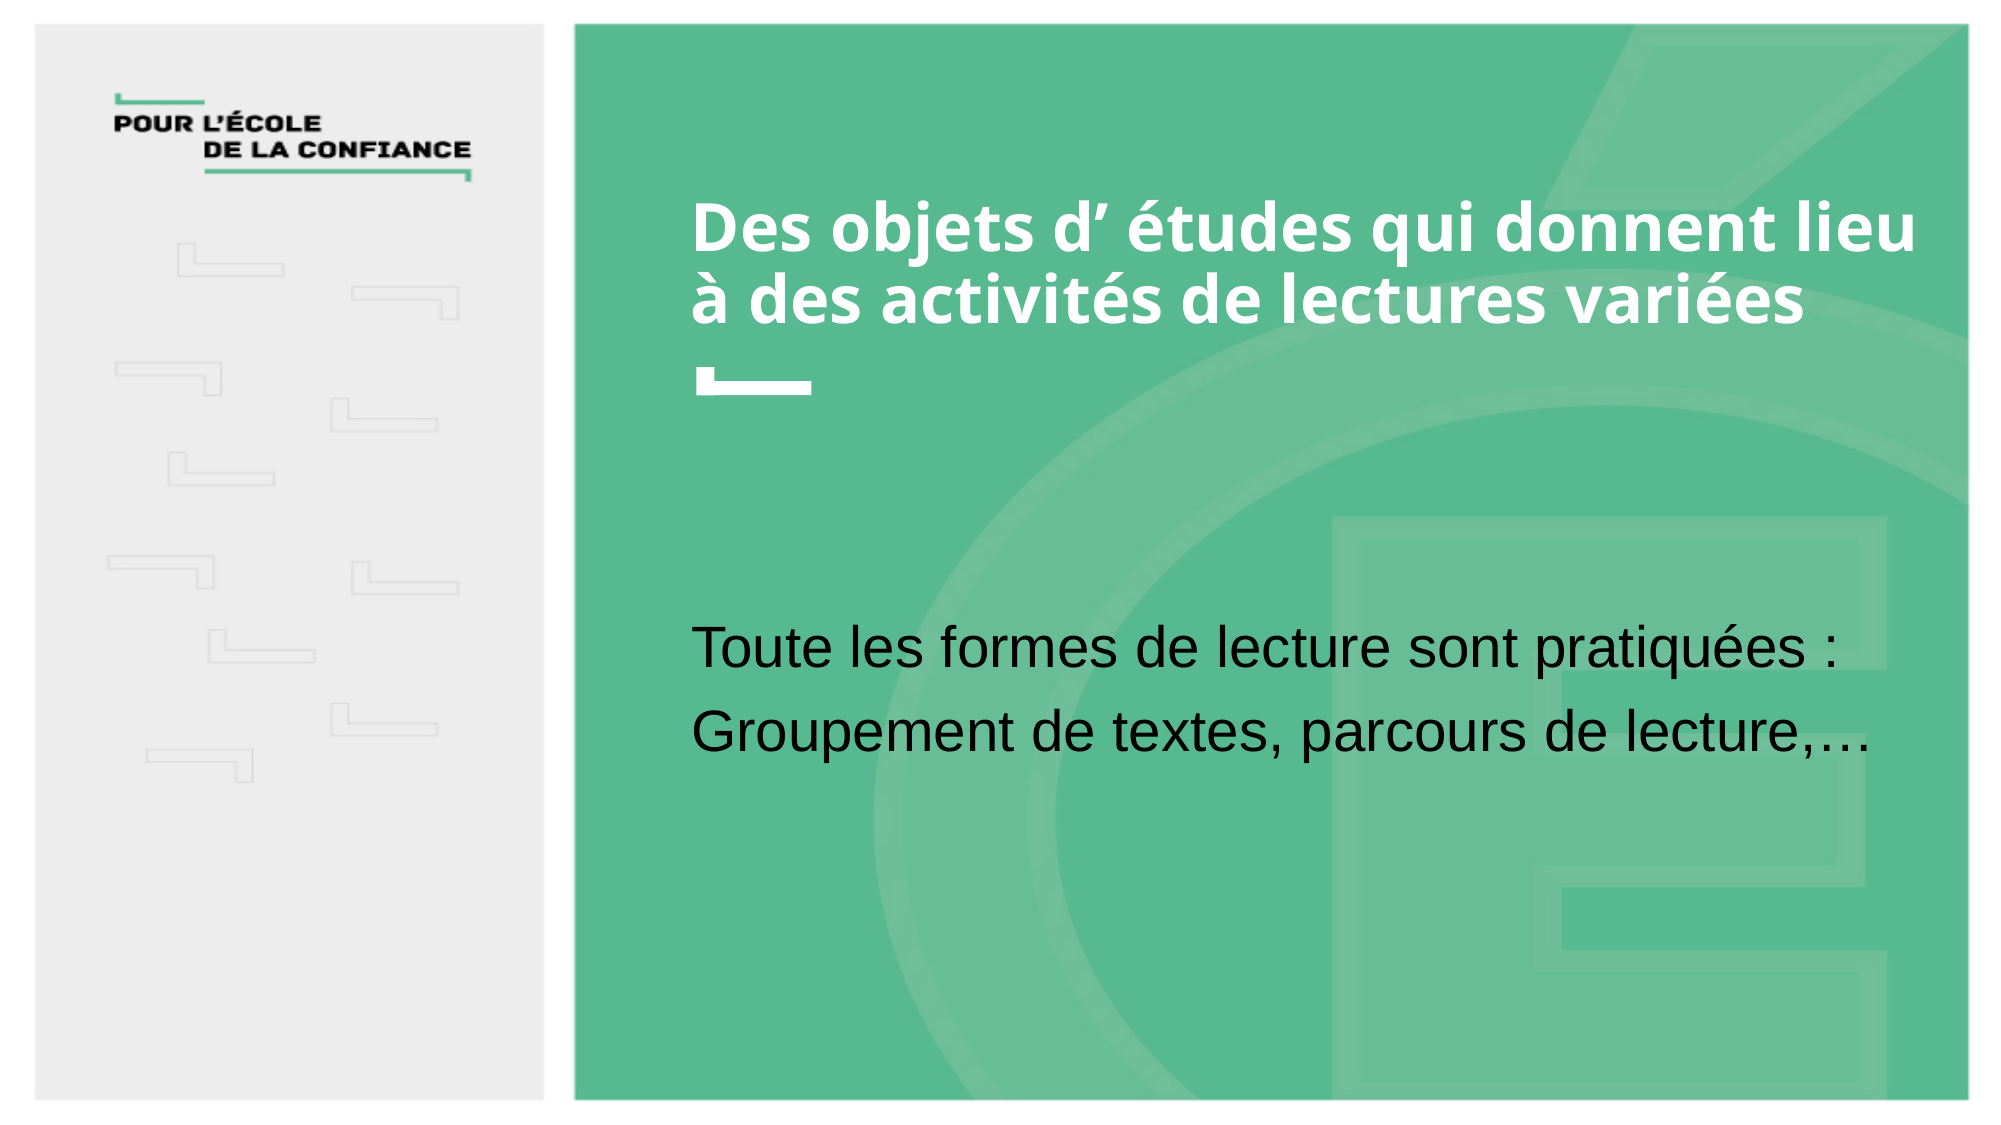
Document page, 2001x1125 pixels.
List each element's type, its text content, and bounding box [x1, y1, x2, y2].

title Des objets d’ études qui donnent lieu à des activités de lectures variées [675, 147, 1951, 385]
picture [0, 0, 2000, 1125]
subtitle Toute les formes de lecture sont pratiquées : Groupement de textes, parcours de lecture,… [676, 609, 1951, 838]
